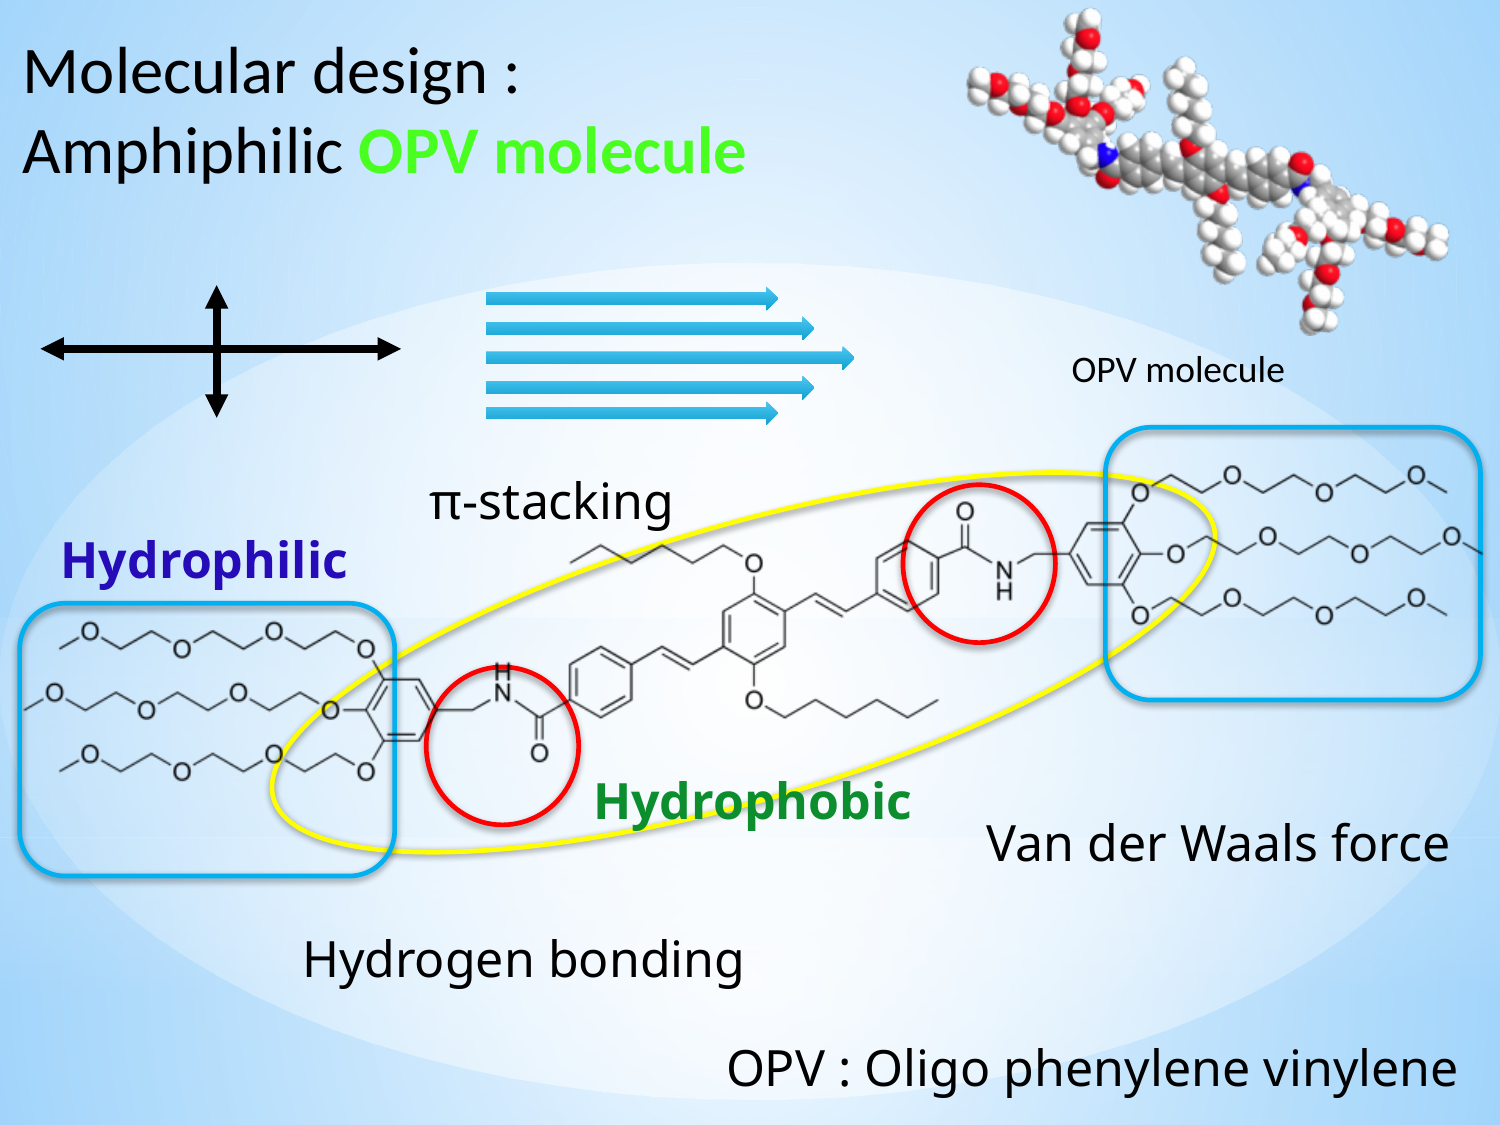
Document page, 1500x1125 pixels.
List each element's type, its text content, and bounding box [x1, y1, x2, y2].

picture [1108, 461, 1477, 697]
text_box Van der Waals force [971, 803, 1467, 879]
text_box OPV molecule [1056, 339, 1301, 398]
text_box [485, 286, 855, 426]
text_box [1106, 426, 1480, 459]
picture [19, 461, 1488, 786]
text_box Hydrophobic [578, 794, 928, 837]
text_box [18, 792, 396, 877]
text_box Molecular design : Amphiphilic OPV molecule [8, 19, 953, 194]
picture [23, 606, 392, 786]
text_box OPV : Oligo phenylene vinylene [711, 1029, 1500, 1105]
text_box [398, 794, 602, 853]
picture [949, 0, 1464, 346]
text_box Hydrogen bonding [287, 920, 761, 996]
text_box [441, 794, 564, 826]
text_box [40, 284, 402, 418]
